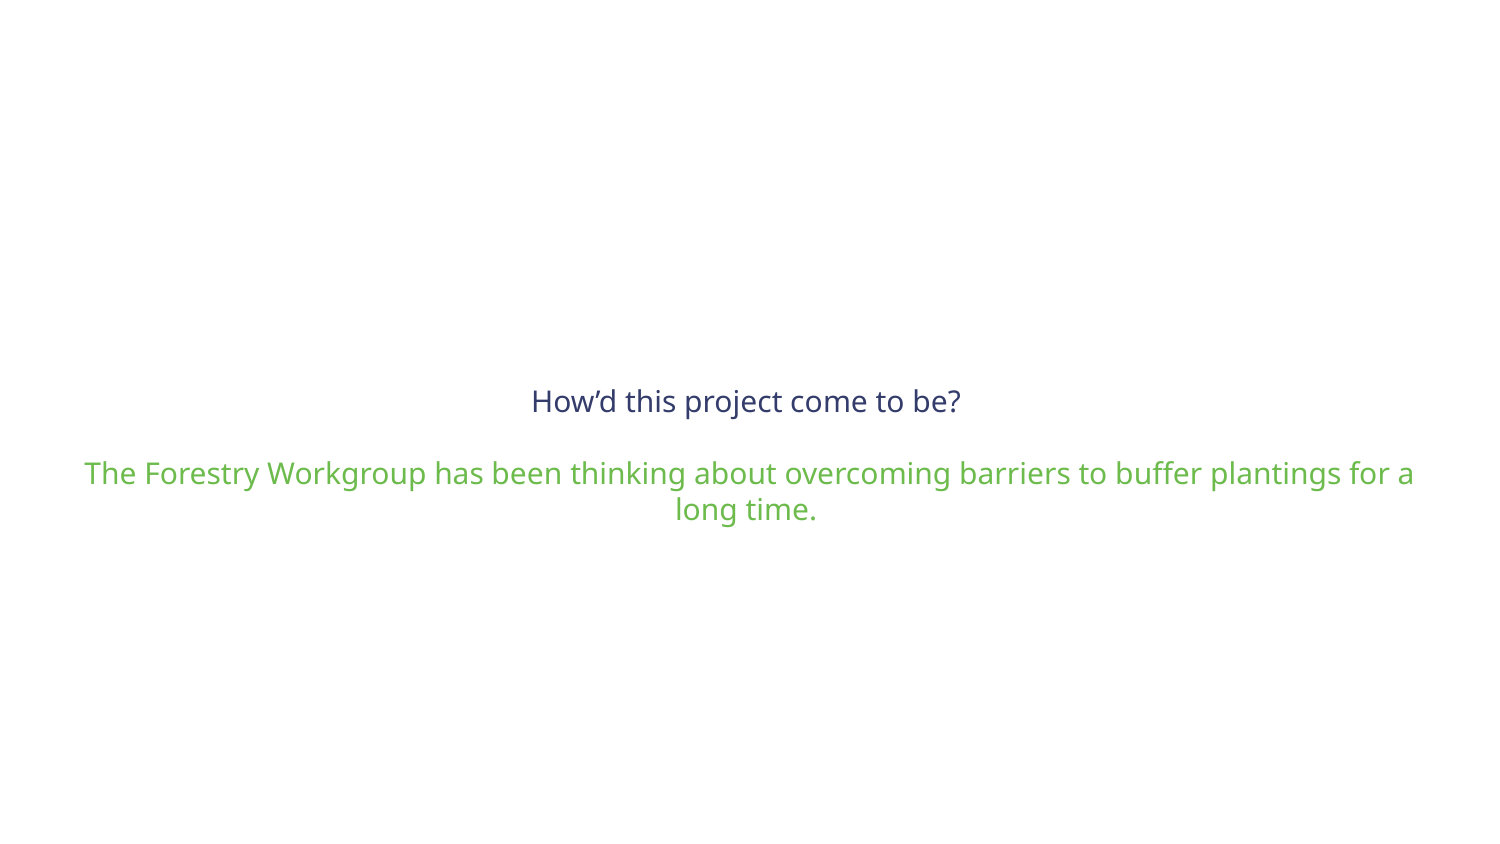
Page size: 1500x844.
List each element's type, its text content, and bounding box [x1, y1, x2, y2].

title How’d this project come to be? The Forestry Workgroup has been thinking about overcoming barriers to buffer plantings for a long time. [51, 331, 1449, 545]
